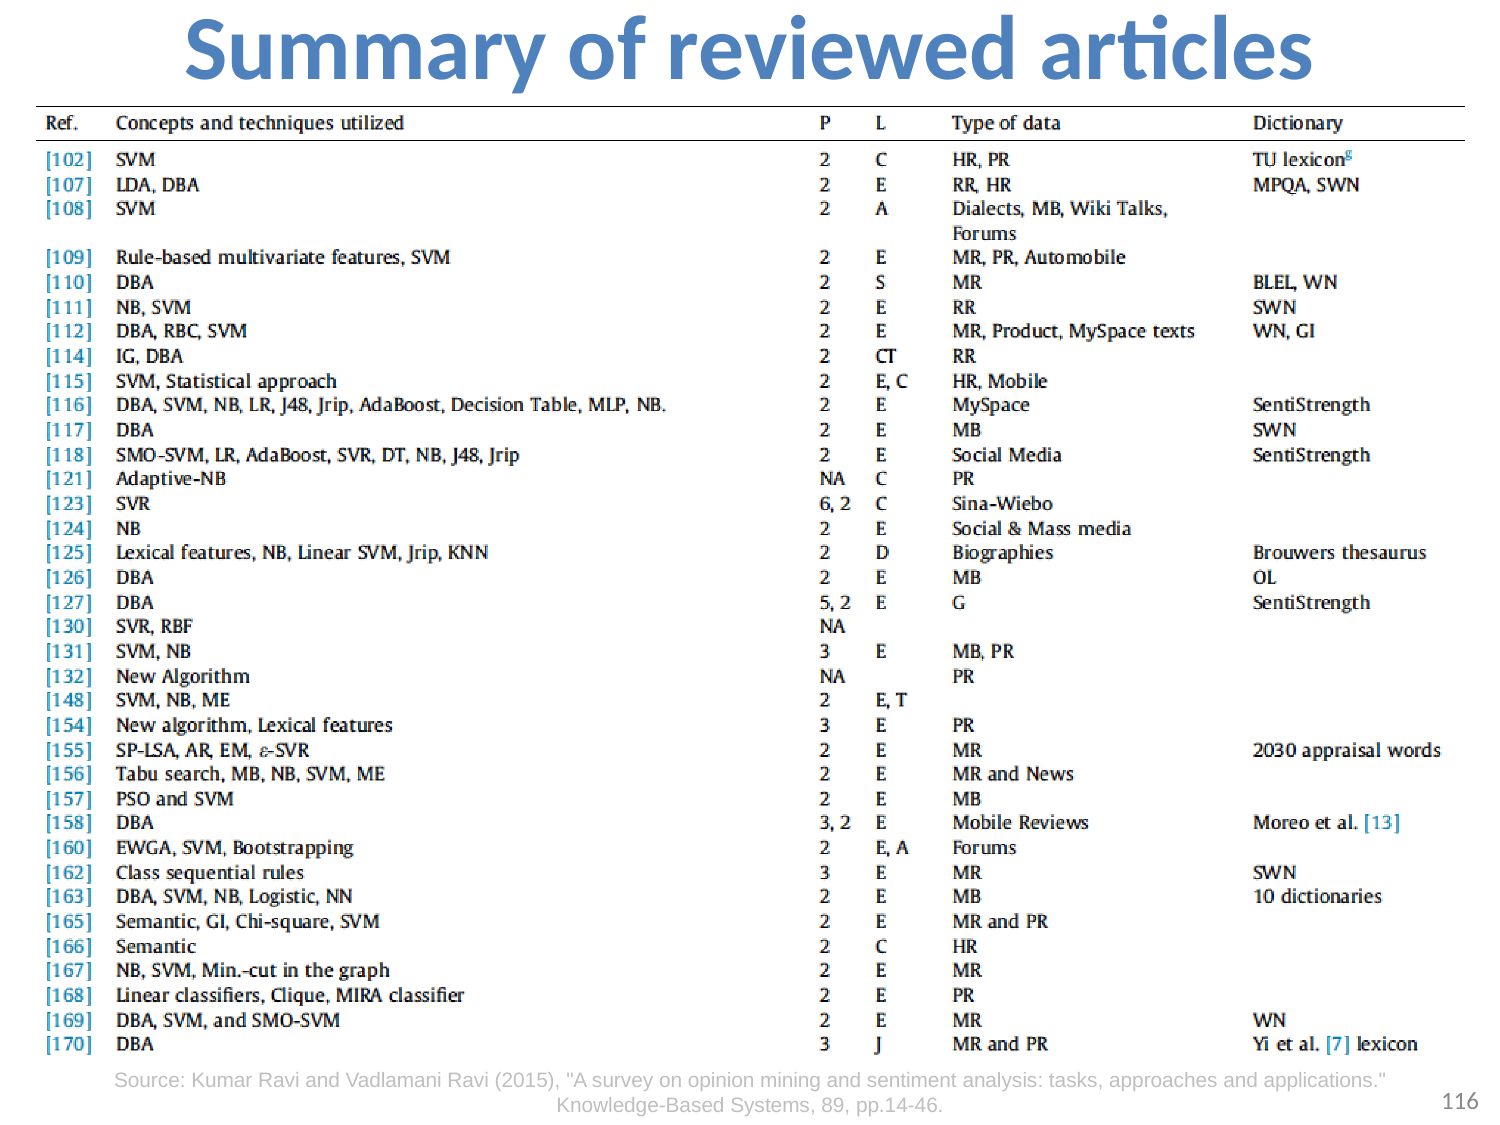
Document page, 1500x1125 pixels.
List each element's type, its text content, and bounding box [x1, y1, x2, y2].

picture [35, 101, 1465, 1059]
text_box Summary of reviewed articles [74, 0, 1425, 90]
slide_number 116 [1144, 1069, 1495, 1125]
text_box Source: Kumar Ravi and Vadlamani Ravi (2015), "A survey on opinion mining and sentiment analysis: tasks, approaches and applications." Knowledge-Based Systems, 89, pp.14-46. [79, 1067, 1421, 1124]
